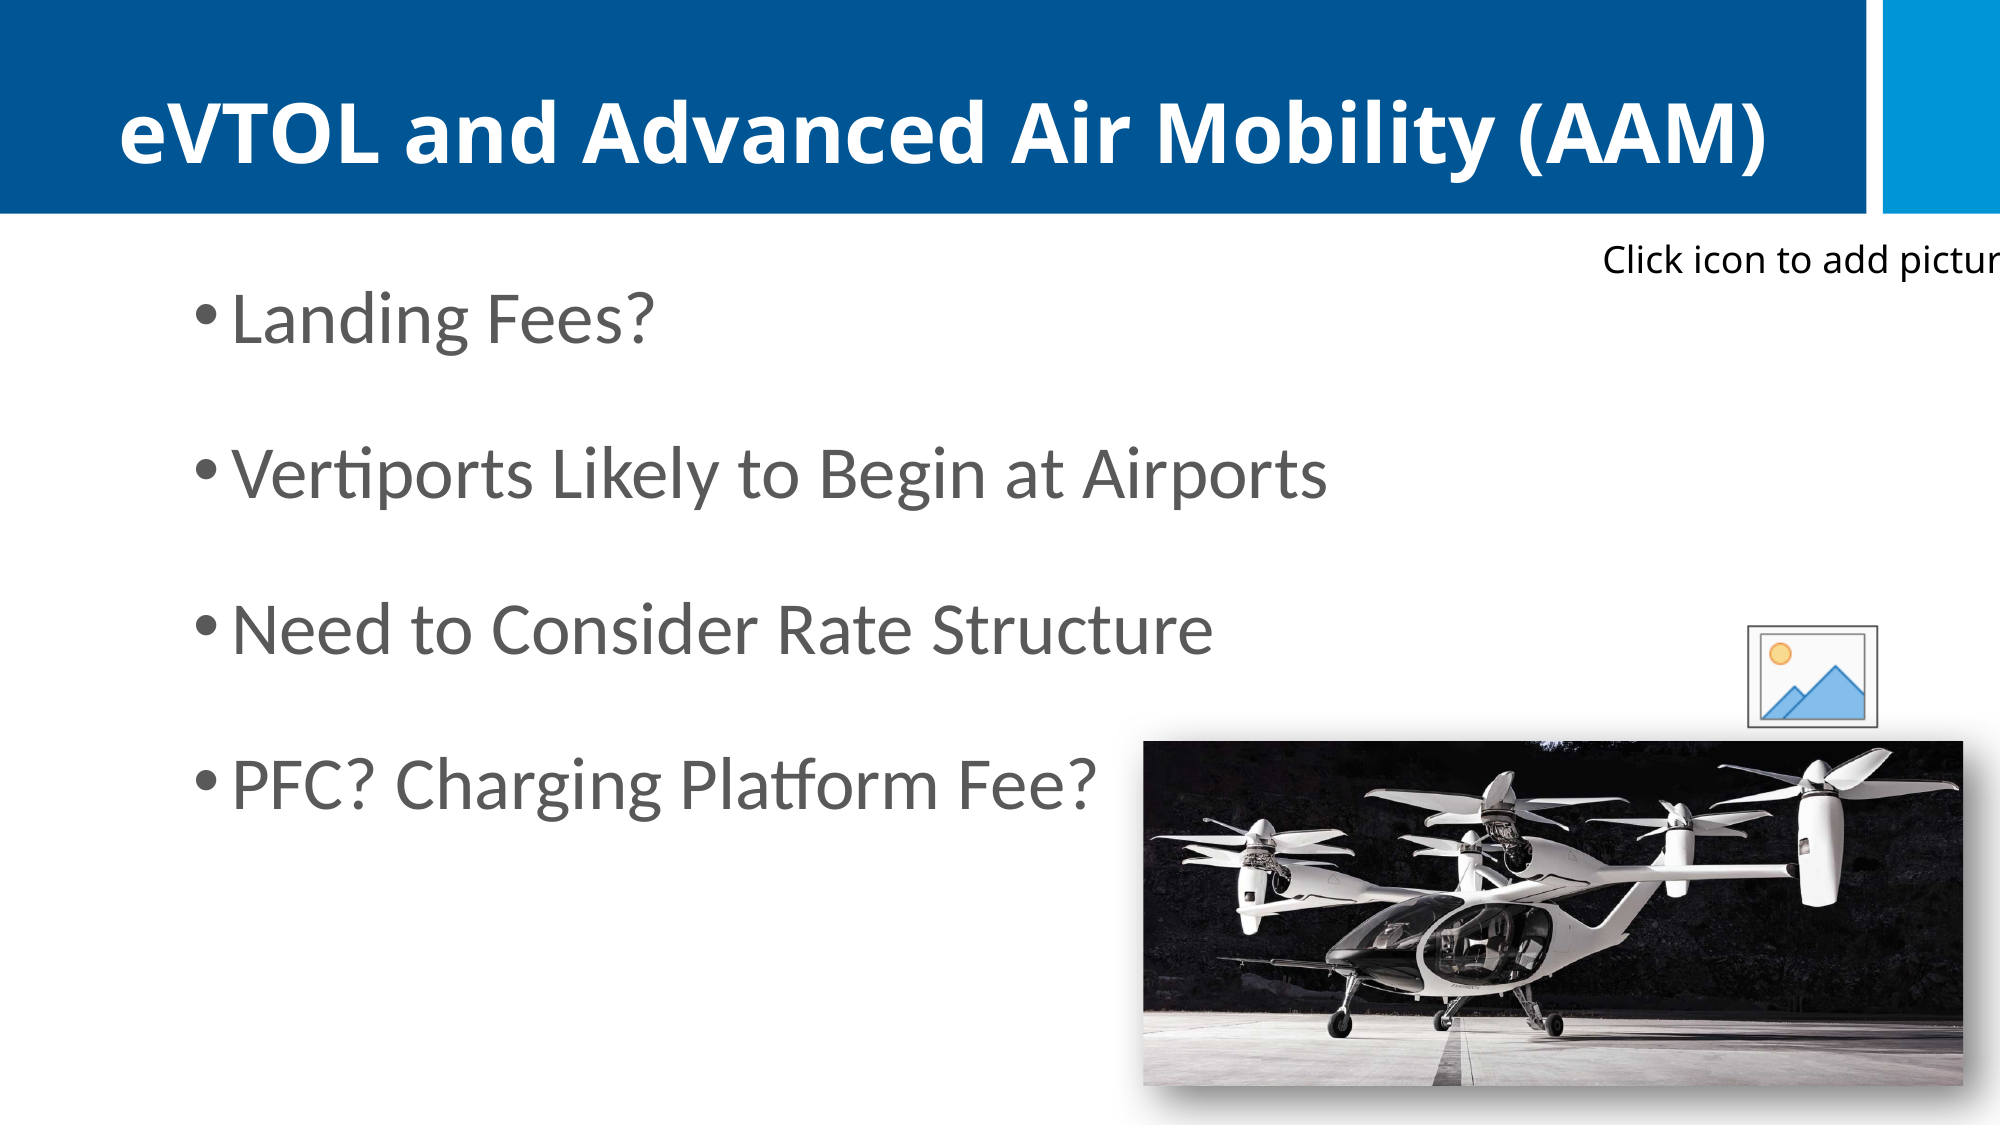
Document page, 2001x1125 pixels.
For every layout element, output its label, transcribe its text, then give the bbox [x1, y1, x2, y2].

title eVTOL and Advanced Air Mobility (AAM) [118, 59, 1867, 214]
picture [1143, 228, 2000, 1125]
list Landing Fees? Vertiports Likely to Begin at Airports Need to Consider Rate Structure PFC? Charging Platform Fee? [118, 268, 1510, 1009]
